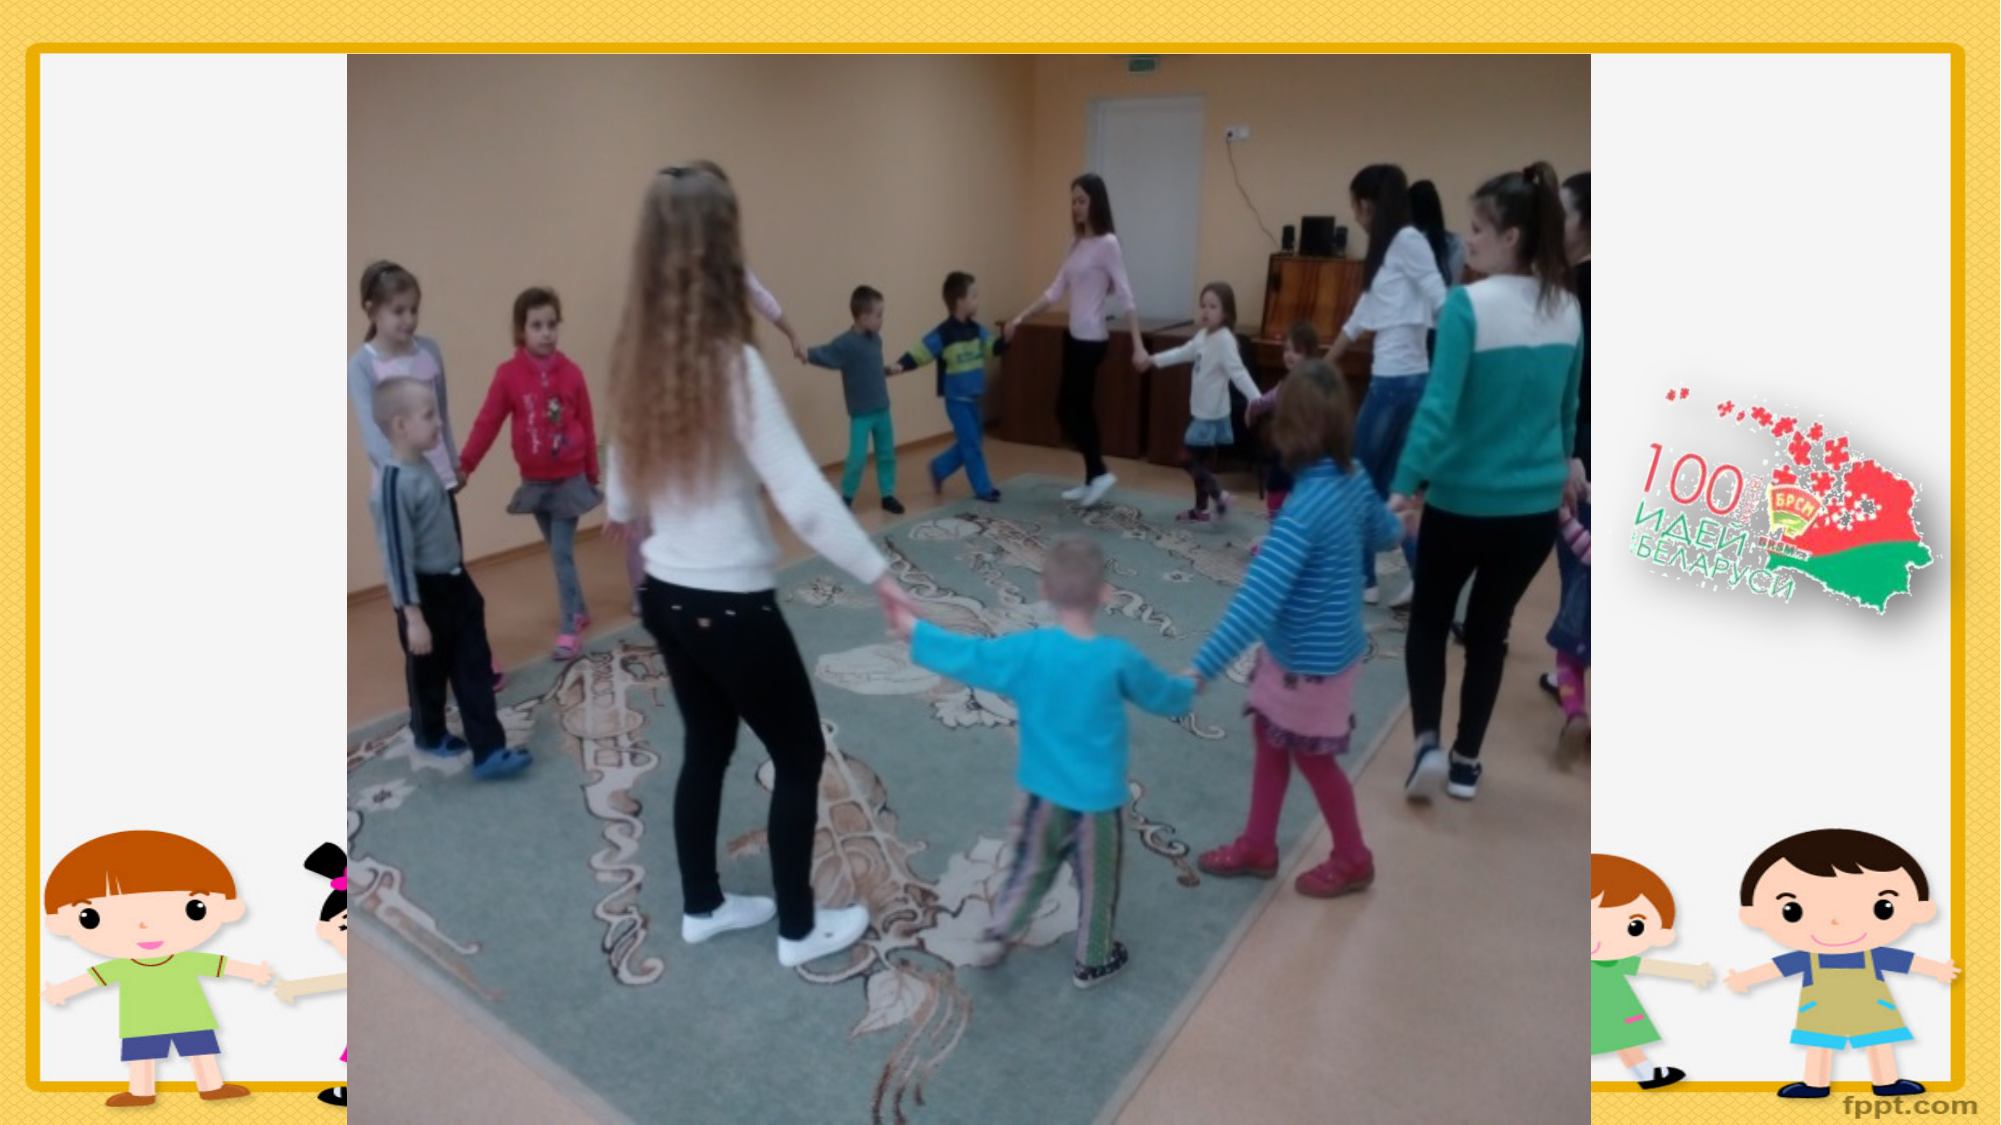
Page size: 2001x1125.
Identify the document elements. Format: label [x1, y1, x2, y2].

picture [0, 0, 2001, 1125]
list [347, 54, 1591, 1125]
